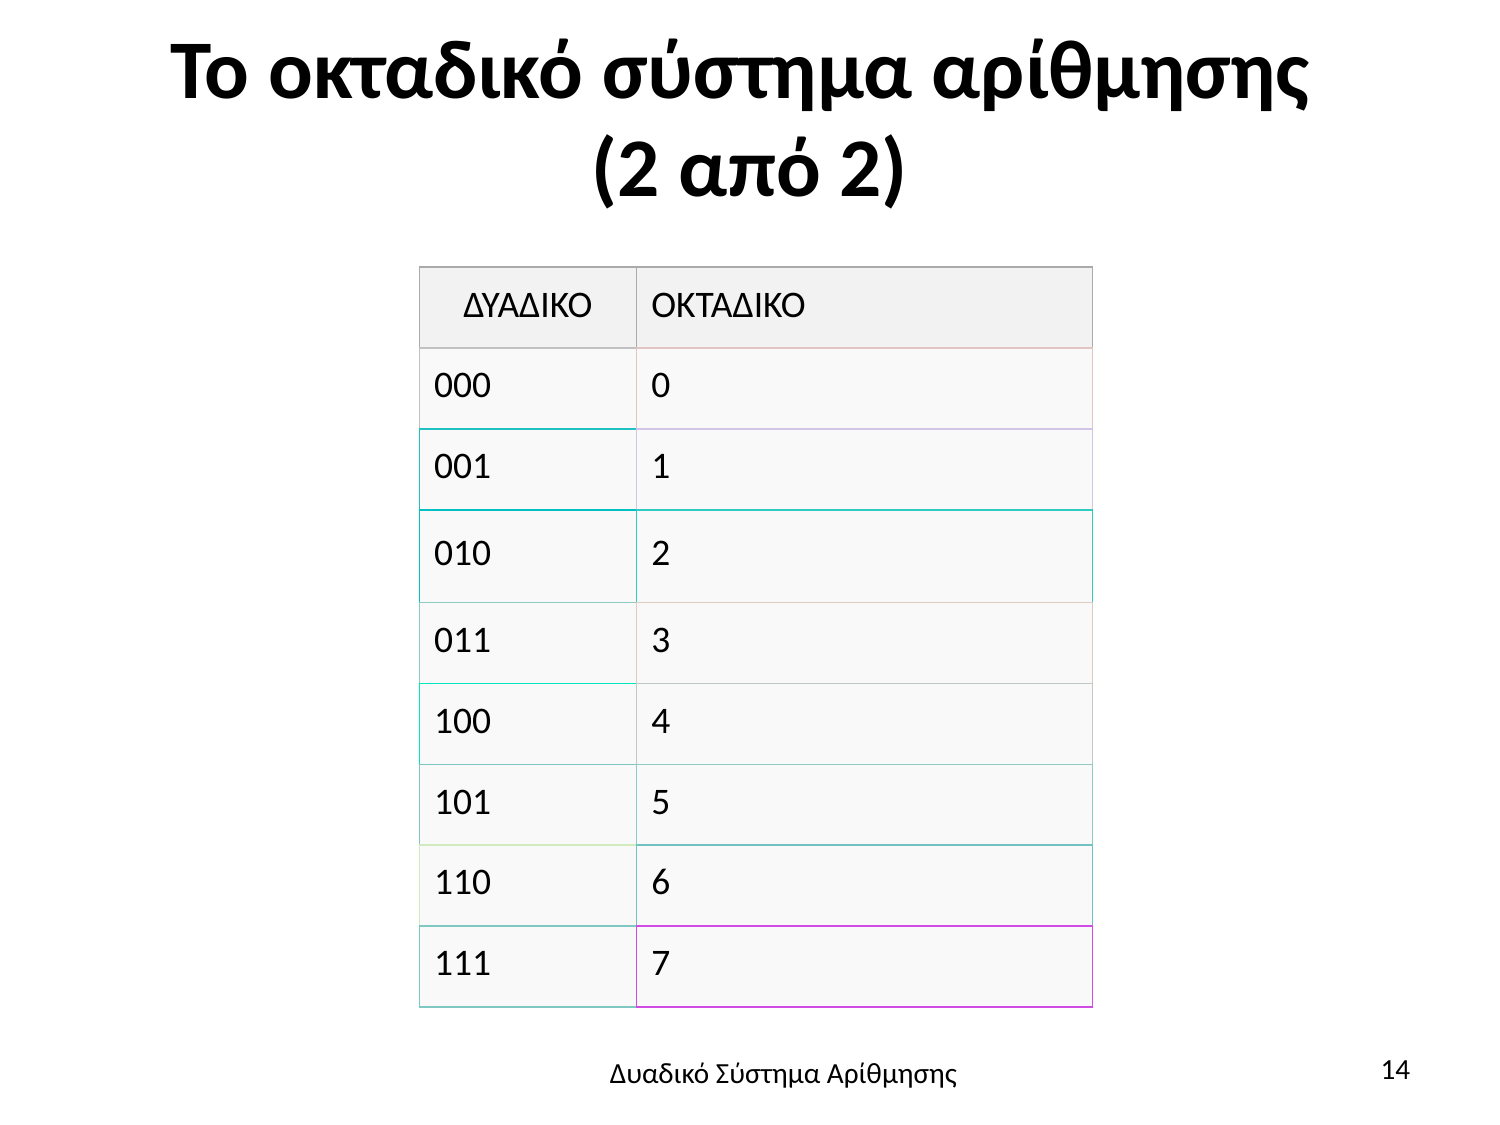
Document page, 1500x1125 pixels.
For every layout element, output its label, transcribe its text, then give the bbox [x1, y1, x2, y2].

title Το οκταδικό σύστημα αρίθμησης (2 από 2) [5, 13, 1495, 220]
text_box 14 [1074, 1042, 1425, 1103]
table_cell 010 [420, 511, 636, 602]
table_cell 6 [637, 846, 1092, 925]
table_cell 000 [420, 349, 636, 428]
text_box Δυαδικό Σύστημα Αρίθμησης [521, 1046, 1046, 1125]
table_header ΟΚΤΑΔΙΚΟ [637, 268, 1092, 347]
table_cell 3 [637, 603, 1092, 683]
table_cell 2 [637, 511, 1092, 602]
table_cell 101 [420, 765, 636, 844]
table_cell 1 [637, 430, 1092, 509]
table_cell 001 [420, 430, 636, 509]
table_cell 100 [420, 684, 636, 764]
table_header ΔΥΑΔΙΚΟ [420, 268, 636, 347]
table_cell 111 [420, 927, 636, 1006]
table_cell 110 [420, 846, 636, 925]
table_cell 011 [420, 603, 636, 683]
table_cell 5 [637, 765, 1092, 844]
table_cell 0 [637, 349, 1092, 428]
table_cell 7 [637, 927, 1092, 1006]
table_cell 4 [637, 684, 1092, 764]
